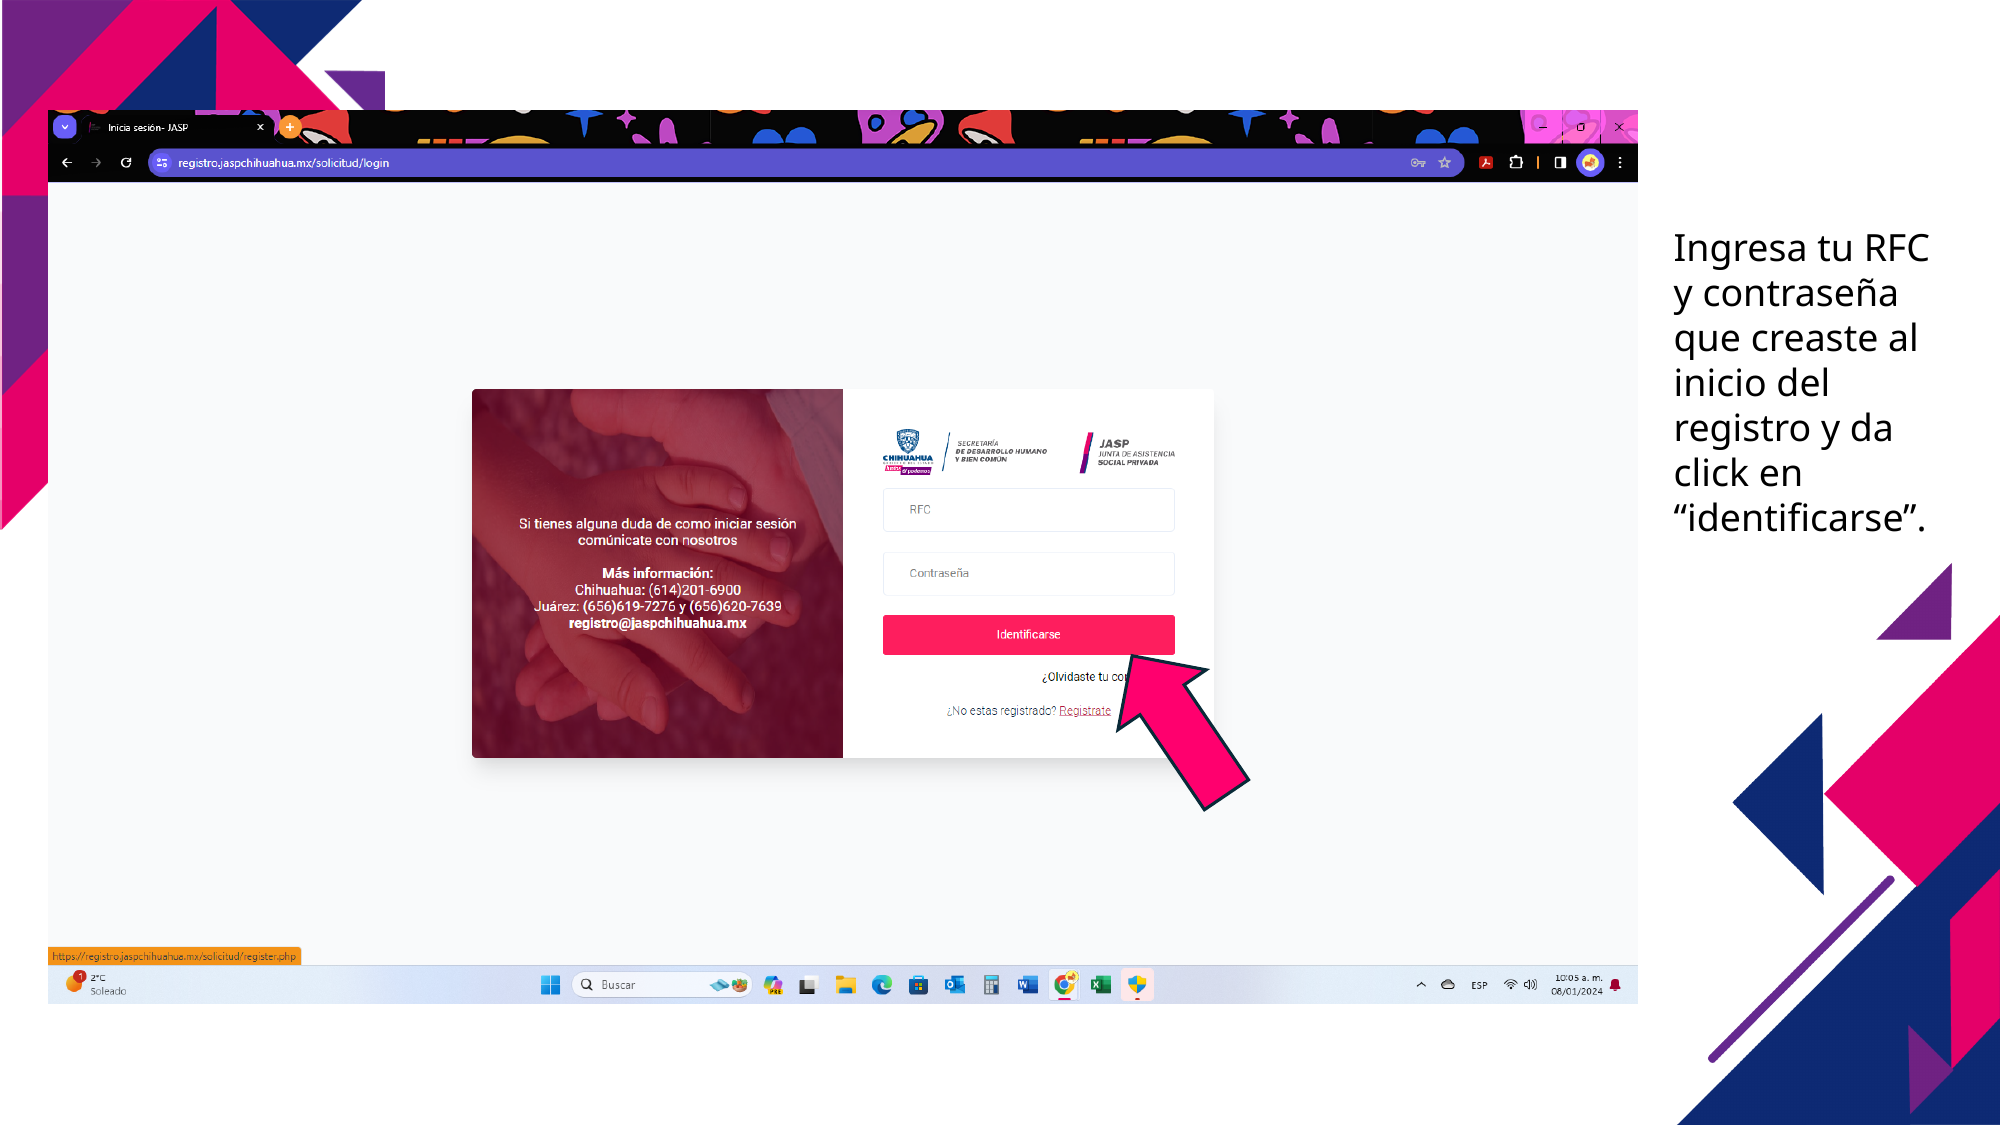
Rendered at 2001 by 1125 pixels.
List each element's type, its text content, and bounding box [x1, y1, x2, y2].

text_box Ingresa tu RFC y contraseña que creaste al inicio del registro y da click en “identificarse”. [1658, 216, 1954, 592]
picture [0, 0, 386, 532]
picture [1675, 561, 2000, 1125]
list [48, 109, 1639, 1005]
